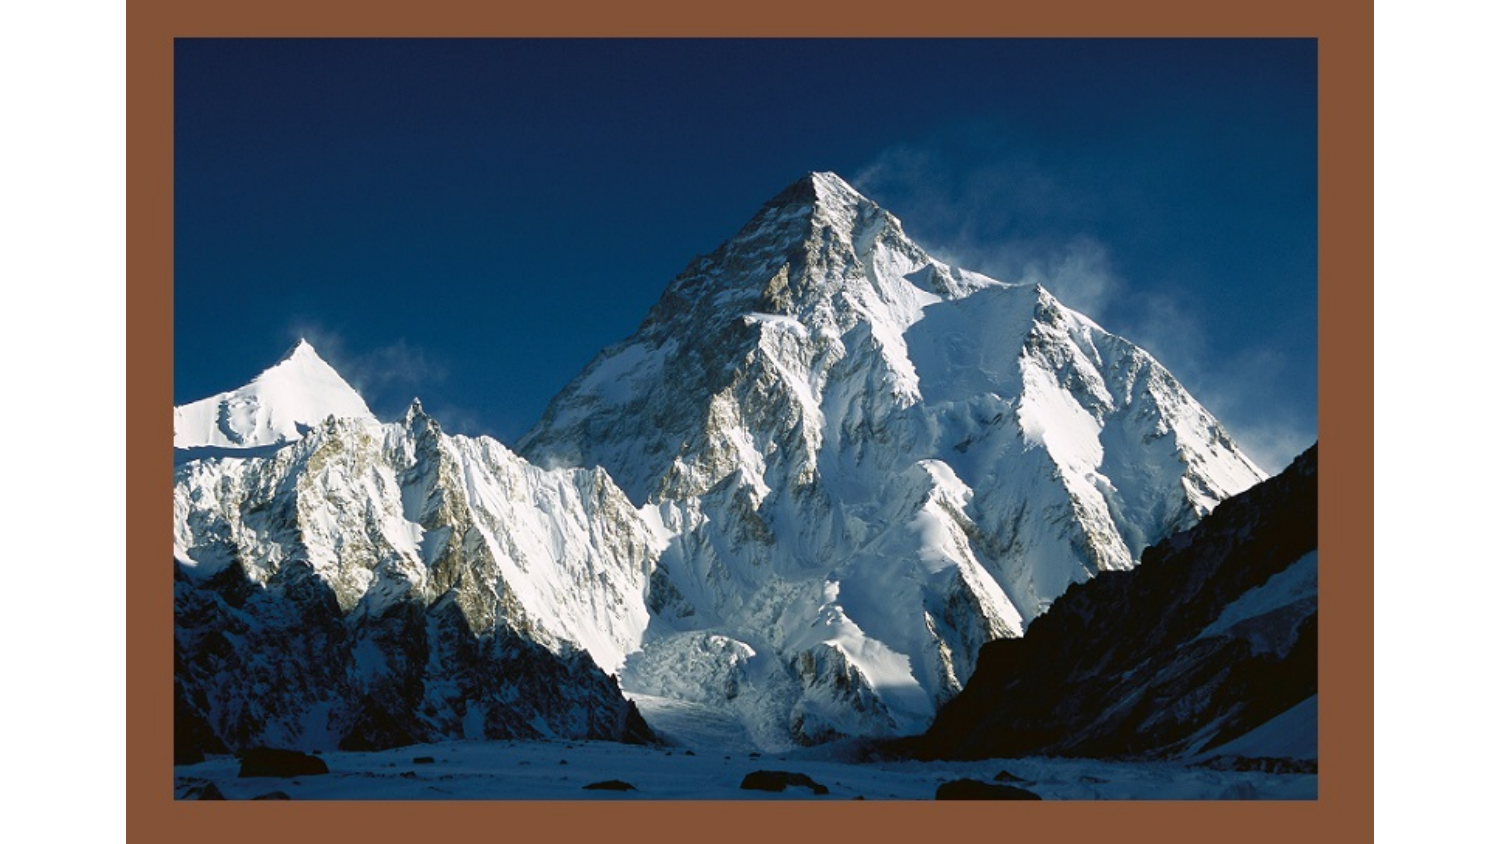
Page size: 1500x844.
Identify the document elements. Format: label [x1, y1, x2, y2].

picture [126, 0, 1374, 844]
